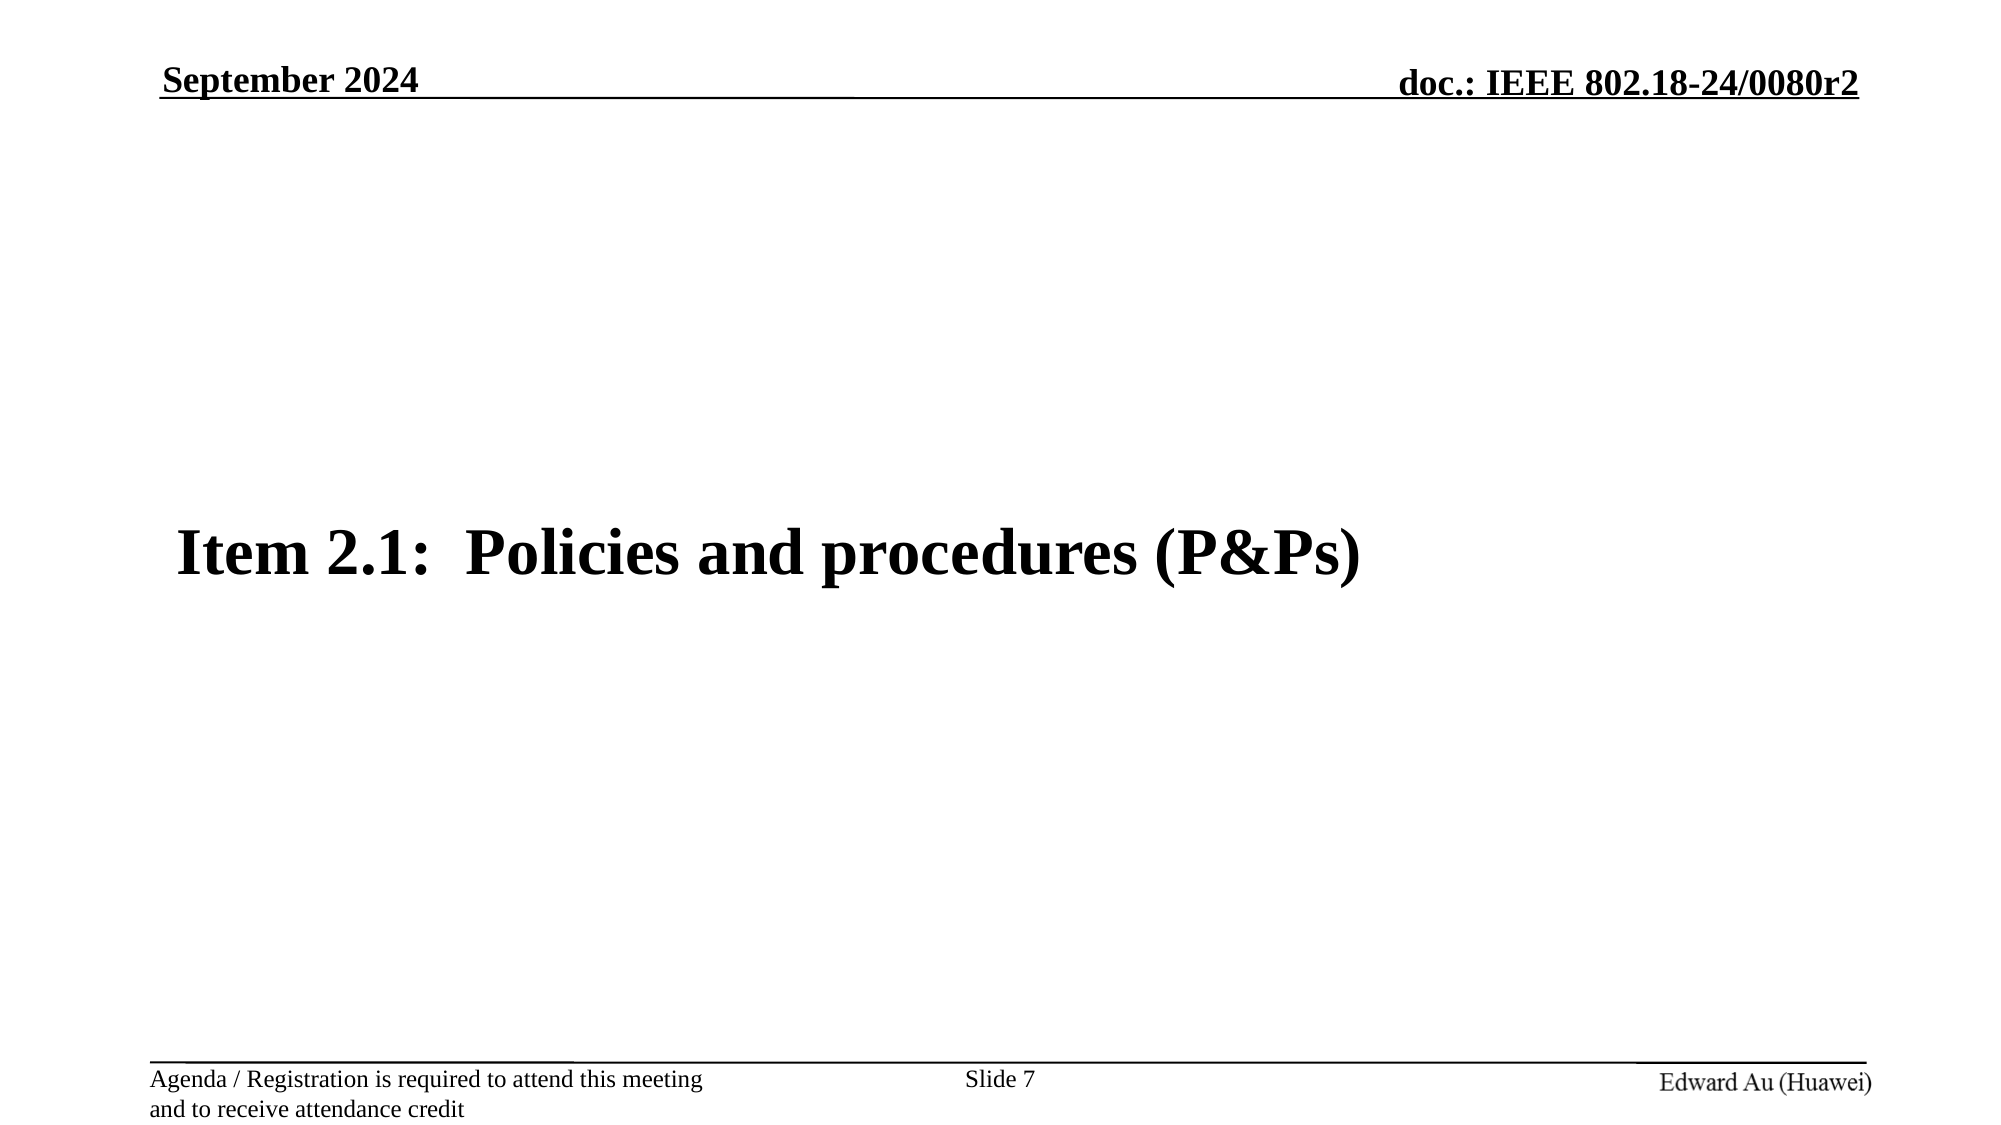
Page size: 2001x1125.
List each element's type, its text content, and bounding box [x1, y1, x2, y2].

picture [1174, 1058, 1887, 1113]
text_box Item 2.1: Policies and procedures (P&Ps) [162, 500, 1675, 675]
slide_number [161, 54, 526, 101]
slide_number Slide 7 [925, 1061, 1076, 1123]
